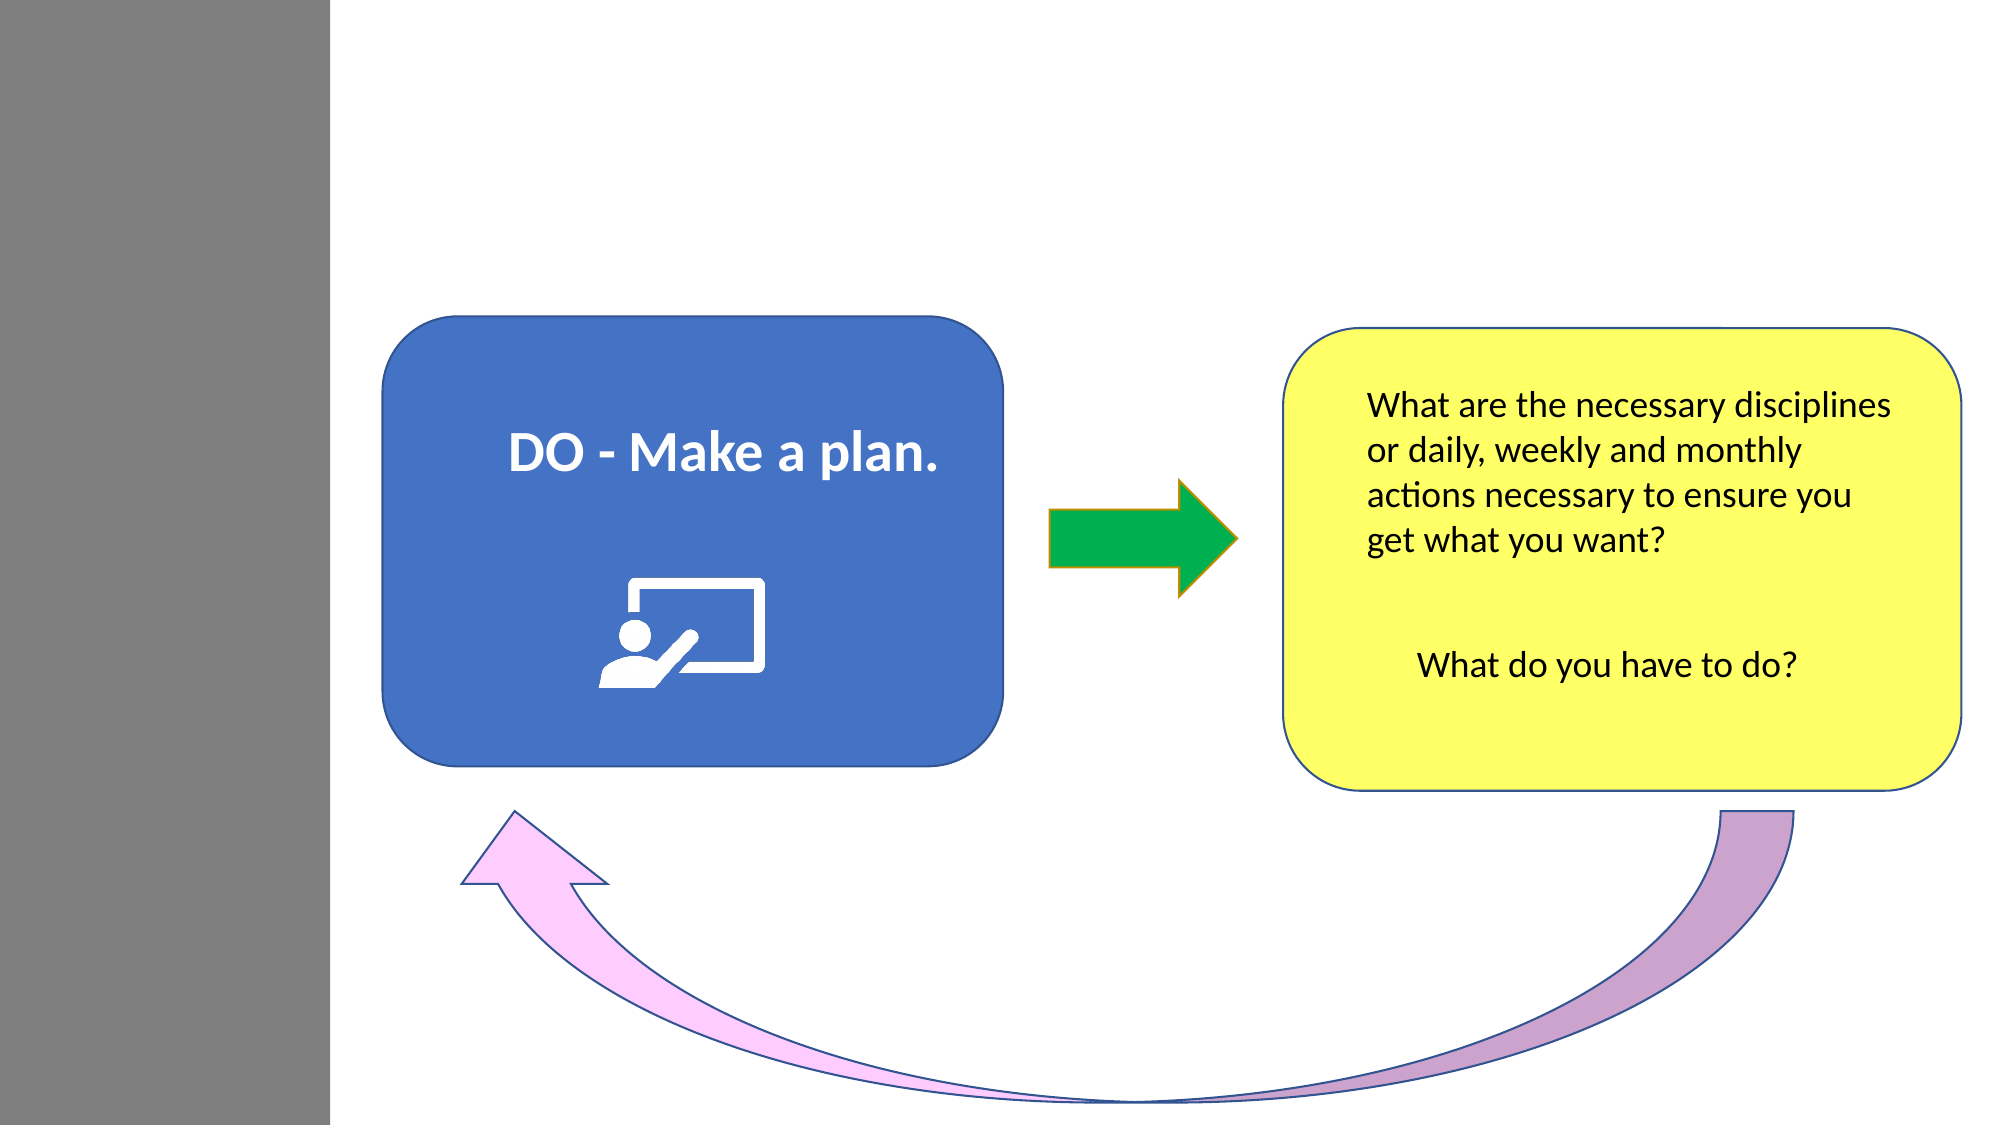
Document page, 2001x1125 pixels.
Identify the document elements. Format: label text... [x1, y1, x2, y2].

text_box [1282, 326, 1963, 792]
text_box What do you have to do? [1402, 632, 1862, 693]
text_box What are the necessary disciplines or daily, weekly and monthly actions necessary to ensure you get what you want? [1352, 372, 1912, 568]
text_box DO - Make a plan. [493, 405, 956, 536]
picture [590, 541, 773, 724]
text_box [459, 809, 1795, 1104]
text_box [1048, 478, 1239, 599]
text_box [0, 0, 331, 1125]
text_box [381, 315, 1005, 768]
